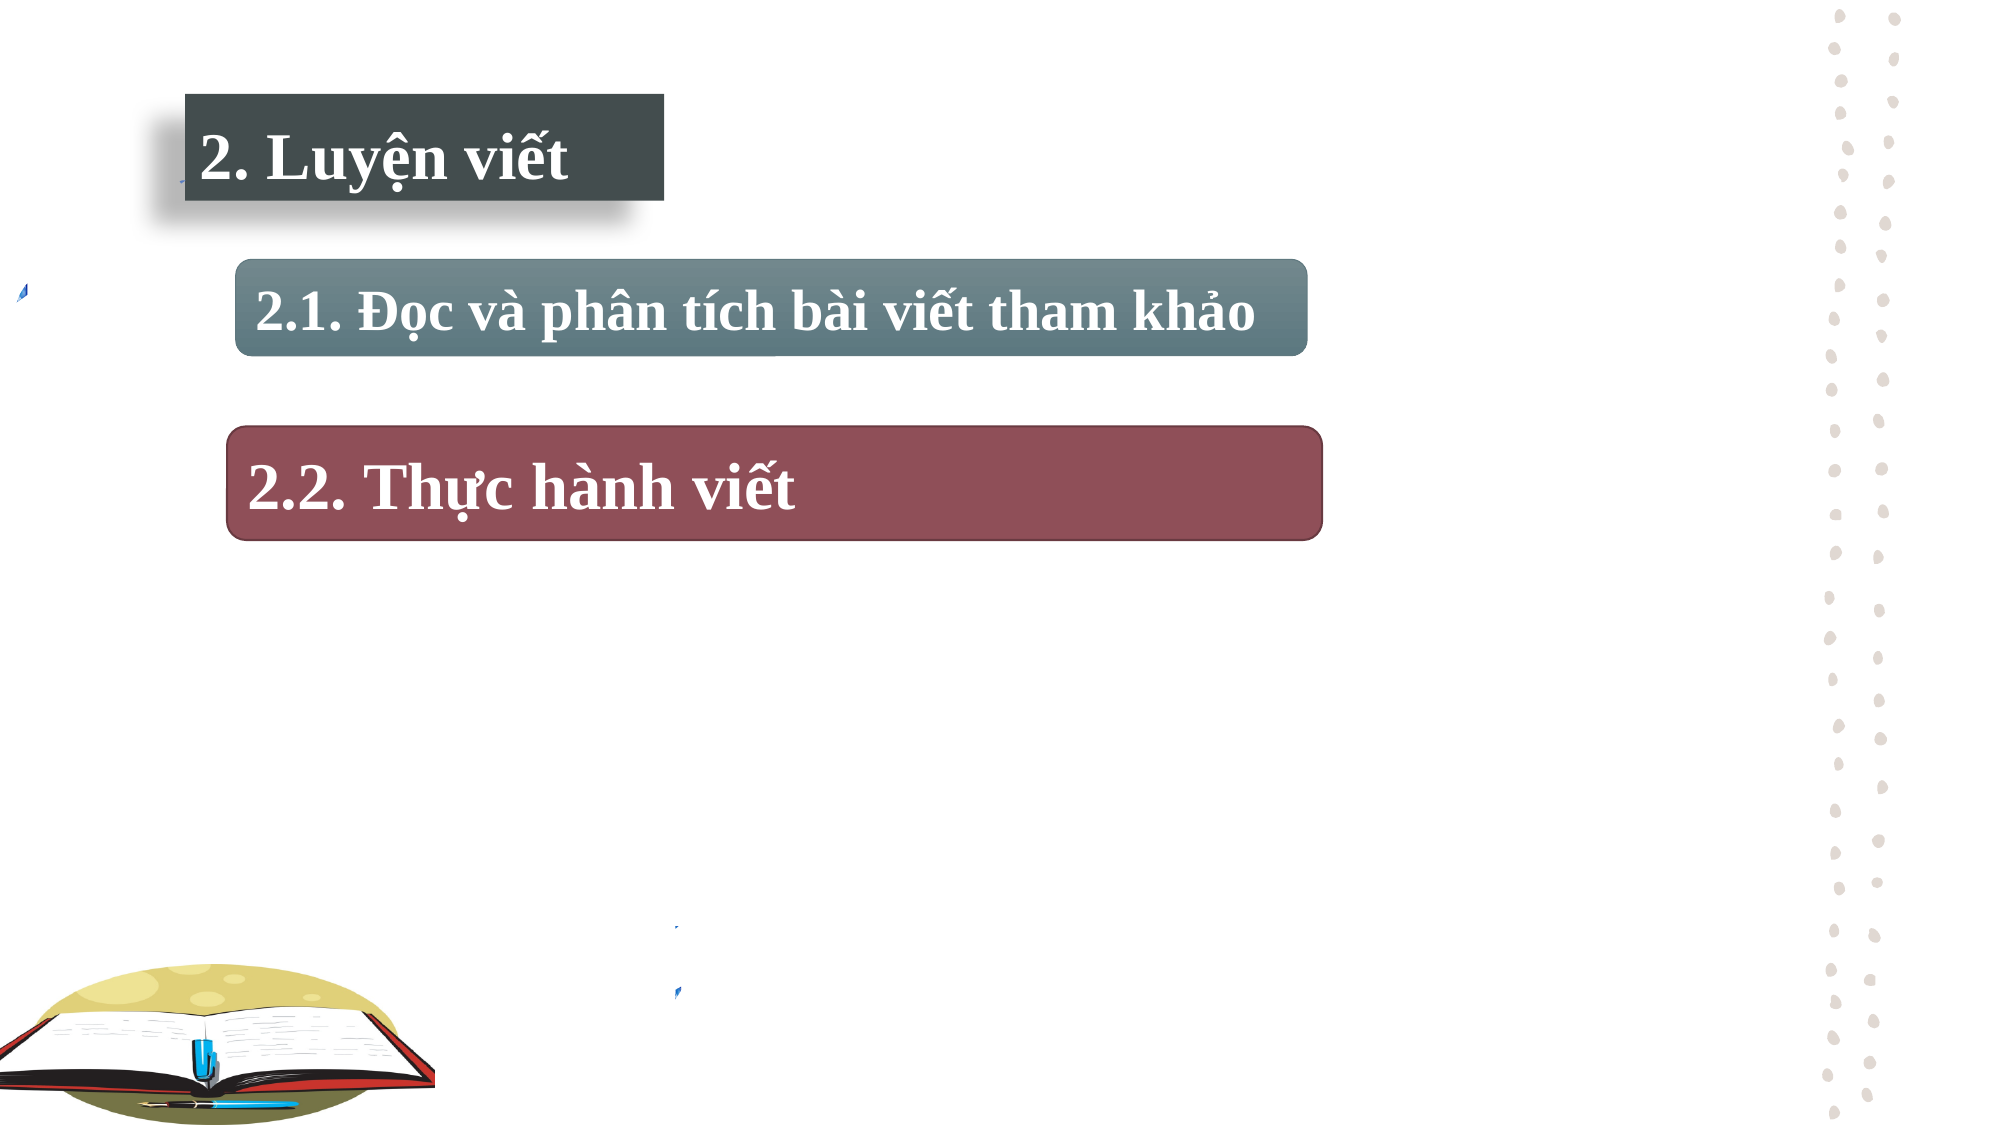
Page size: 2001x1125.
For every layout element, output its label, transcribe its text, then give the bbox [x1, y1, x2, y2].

picture [16, 283, 28, 303]
text_box 2.2. Thực hành viết [225, 425, 1324, 542]
text_box 2.1. Đọc và phân tích bài viết tham khảo [235, 258, 1308, 357]
text_box 2. Luyện viết [185, 93, 665, 201]
picture [675, 986, 682, 1000]
picture [0, 964, 461, 1125]
